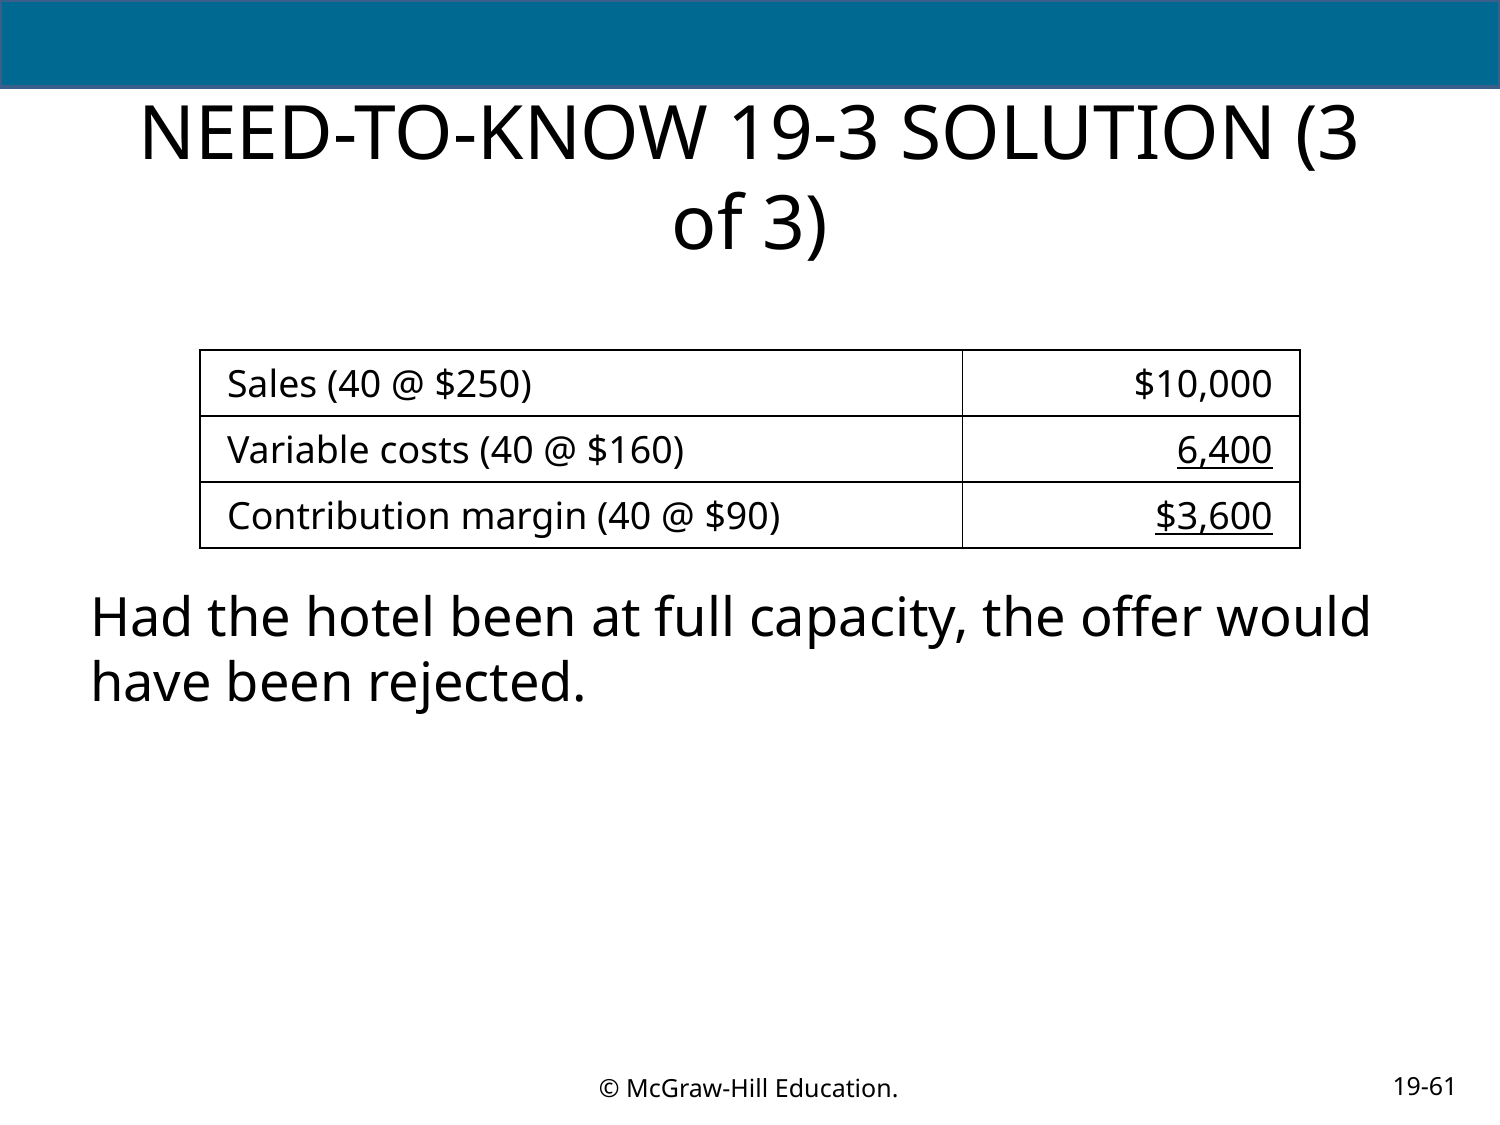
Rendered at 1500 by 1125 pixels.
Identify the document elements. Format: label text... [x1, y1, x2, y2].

table_header Sales (40 @ $250) [201, 351, 962, 415]
table_cell 6,400 [963, 417, 1299, 481]
table_cell Contribution margin (40 @ $90) [201, 483, 962, 547]
table_header $10,000 [963, 351, 1299, 415]
title NEED-TO-KNOW 19-3 SOLUTION (3 of 3) [79, 87, 1421, 263]
table_cell Variable costs (40 @ $160) [201, 417, 962, 481]
list Had the hotel been at full capacity, the offer would have been rejected. [75, 575, 1438, 925]
table_cell $3,600 [963, 483, 1299, 547]
